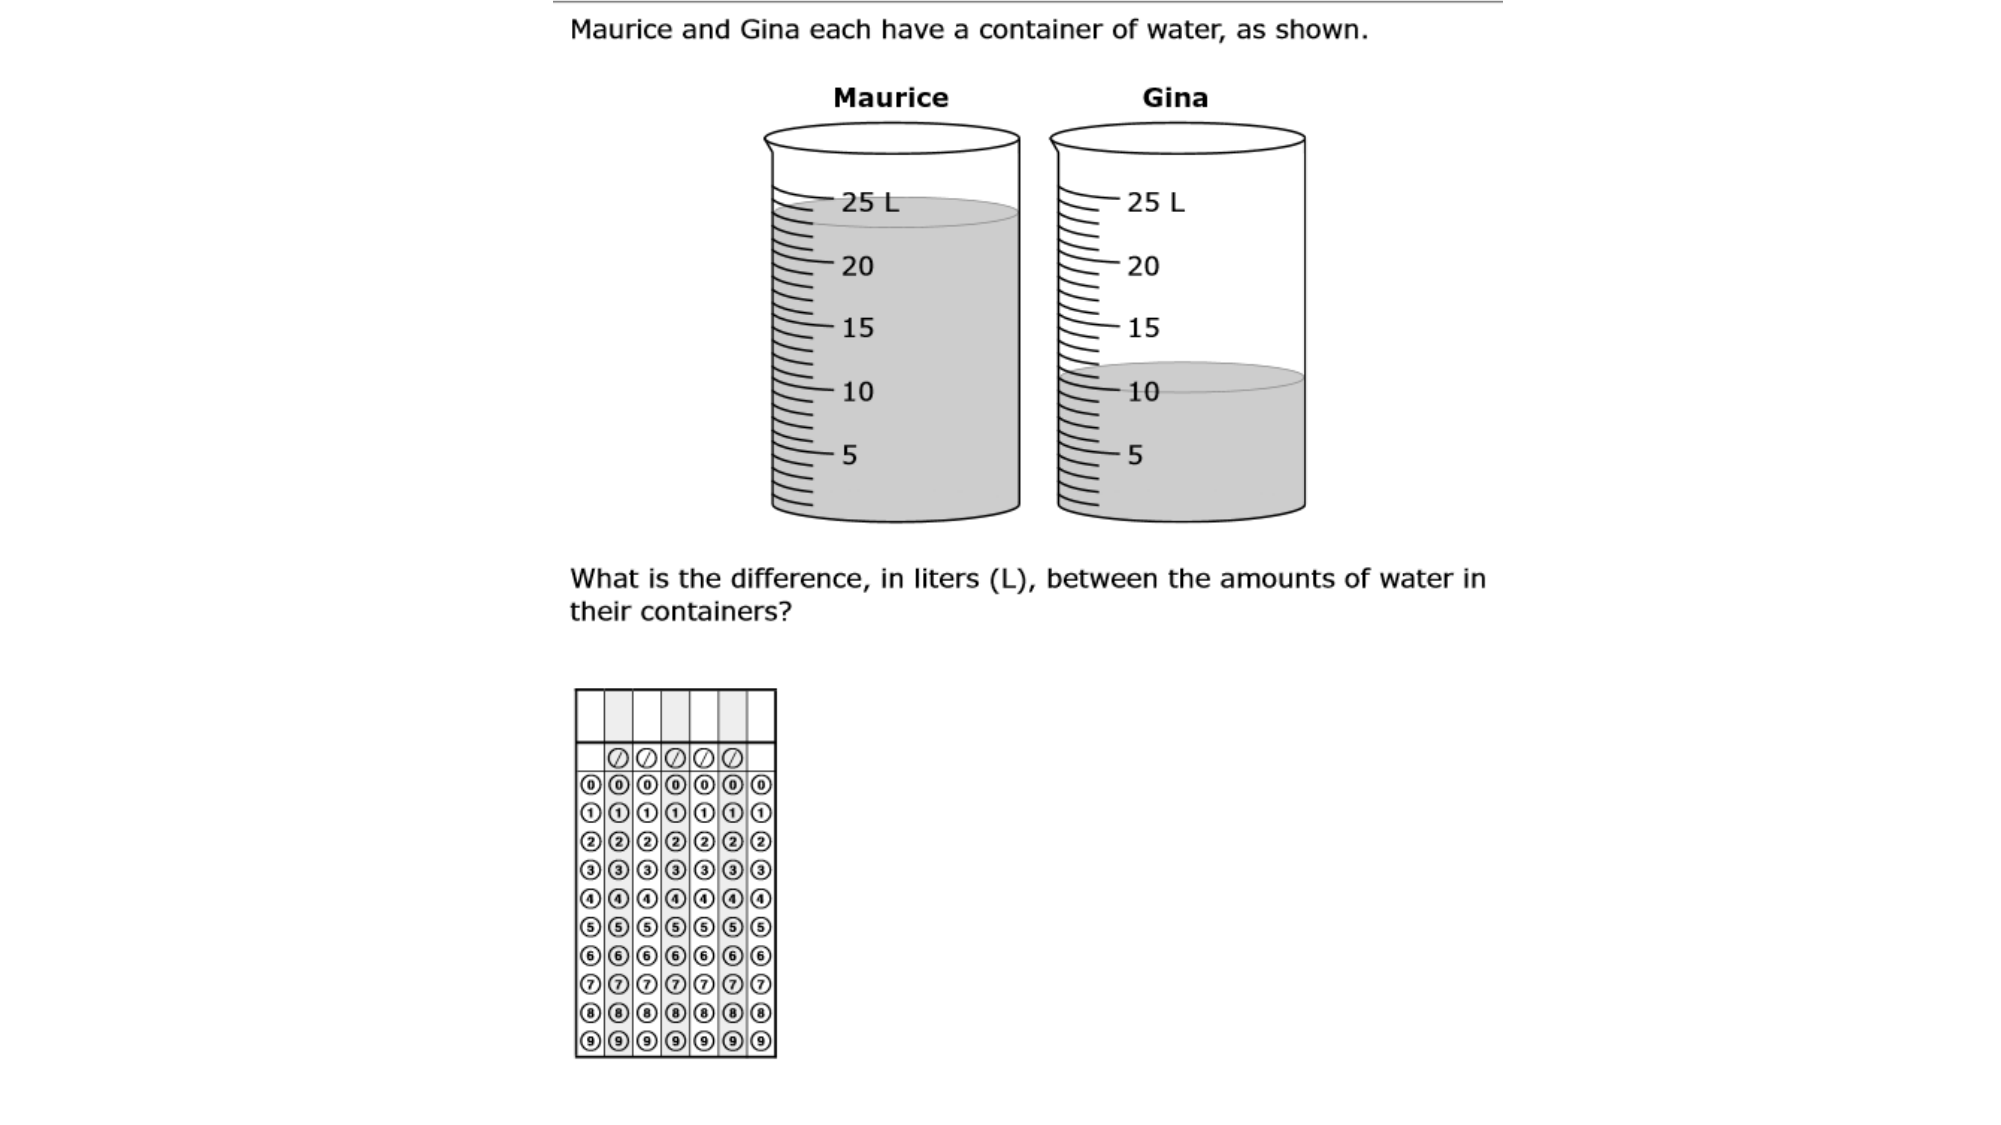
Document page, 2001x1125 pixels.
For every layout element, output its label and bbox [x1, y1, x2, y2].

picture [552, 0, 1504, 1082]
